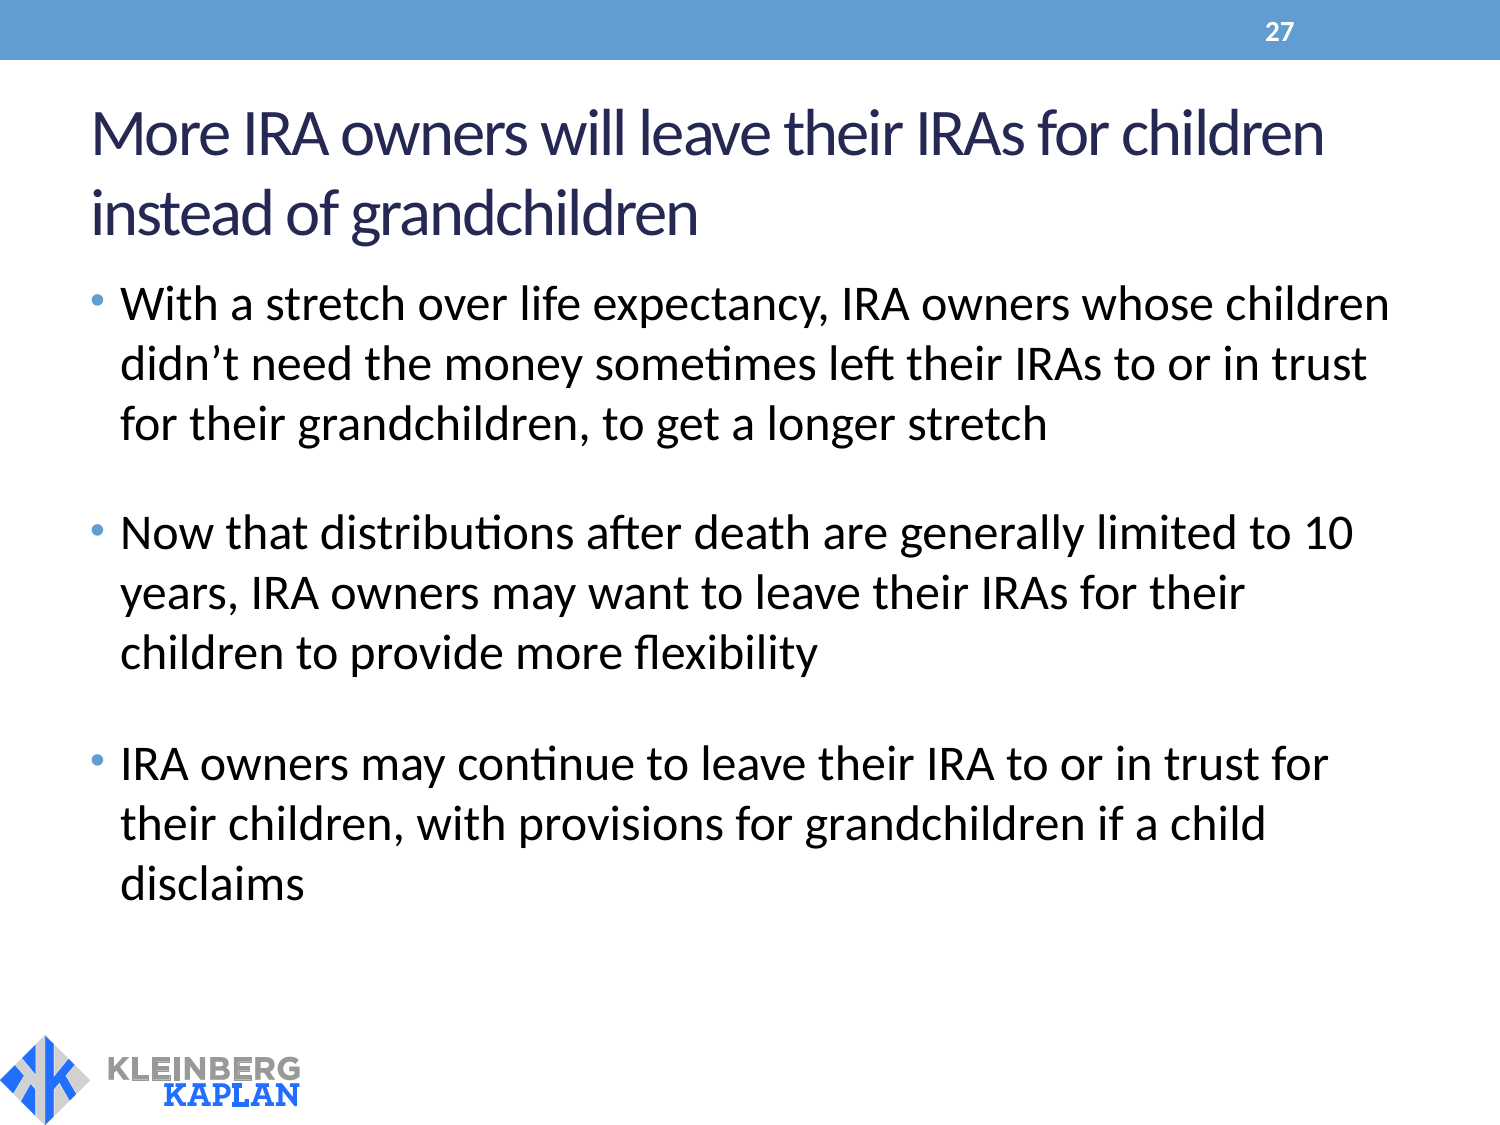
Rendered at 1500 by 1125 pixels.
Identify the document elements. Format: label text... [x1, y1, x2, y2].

title More IRA owners will leave their IRAs for children instead of grandchildren [75, 87, 1425, 250]
slide_number 27 [1250, 3, 1425, 57]
list With a stretch over life expectancy, IRA owners whose children didn’t need the money sometimes left their IRAs to or in trust for their grandchildren, to get a longer stretch Now that distributions after death are generally limited to 10 years, IRA owners may want to leave their IRAs for their children to provide more flexibility IRA owners may continue to leave their IRA to or in trust for their children, with provisions for grandchildren if a child disclaims [75, 262, 1425, 1063]
